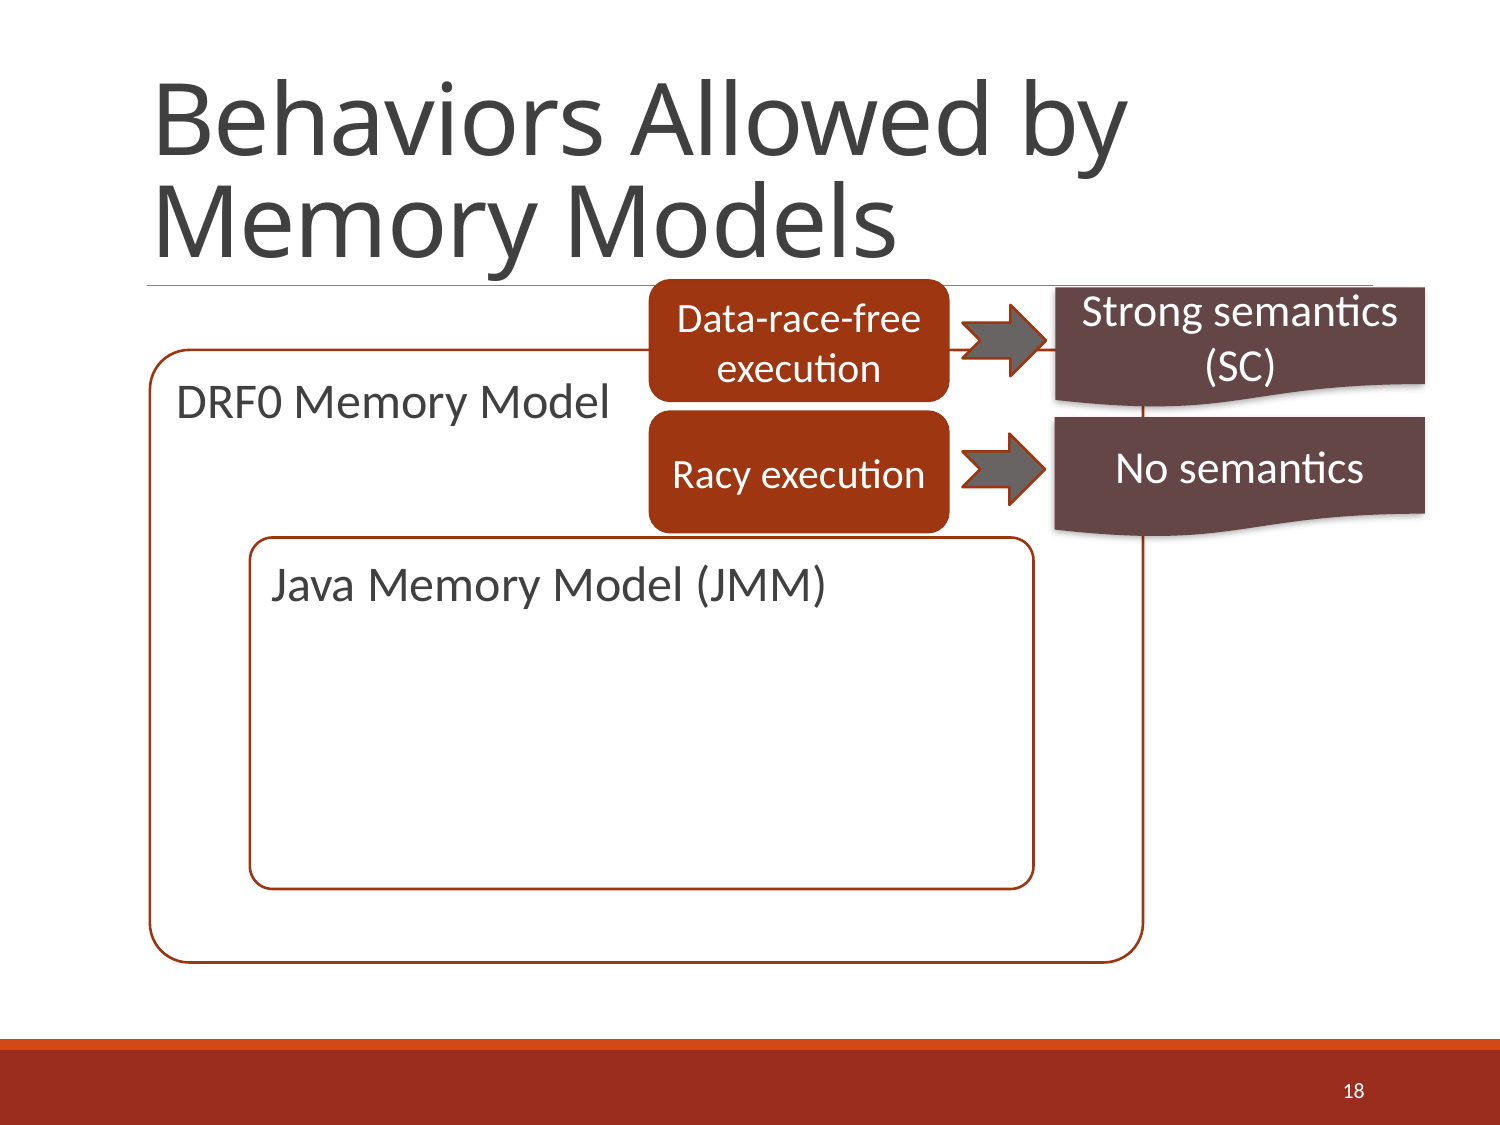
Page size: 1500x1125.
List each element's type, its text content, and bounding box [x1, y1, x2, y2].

slide_number 18 [1218, 1059, 1380, 1120]
text_box Java Memory Model (JMM) [248, 536, 1035, 891]
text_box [649, 279, 1426, 538]
title Behaviors Allowed by Memory Models [135, 47, 1373, 285]
text_box DRF0 Memory Model [148, 348, 1145, 964]
